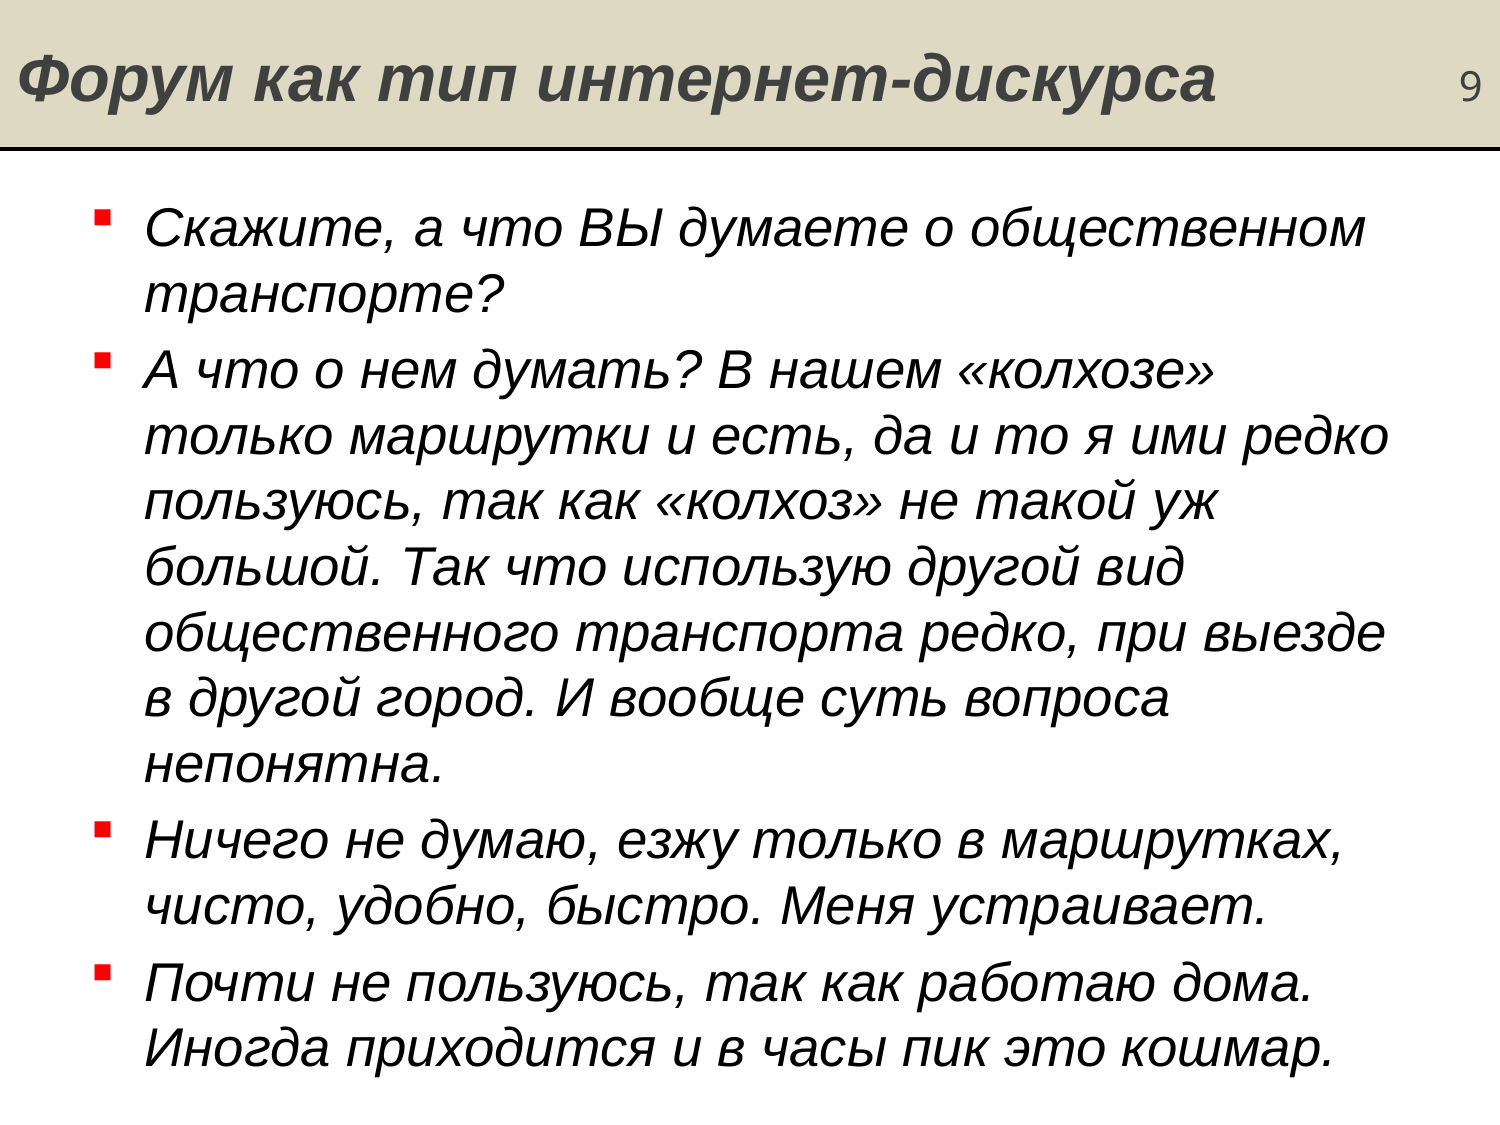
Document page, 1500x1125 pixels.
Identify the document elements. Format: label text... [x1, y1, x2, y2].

list Скажите, а что ВЫ думаете о общественном транспорте? А что о нем думать? В нашем «колхозе» только маршрутки и есть, да и то я ими редко пользуюсь, так как «колхоз» не такой уж большой. Так что использую другой вид общественного транспорта редко, при выезде в другой город. И вообще суть вопроса непонятна. Ничего не думаю, езжу только в маршрутках, чисто, удобно, быстро. Меня устраивает. Почти не пользуюсь, так как работаю дома. Иногда приходится и в часы пик это кошмар. [75, 184, 1425, 1094]
title Форум как тип интернет-дискурса 9 [0, 0, 1500, 147]
